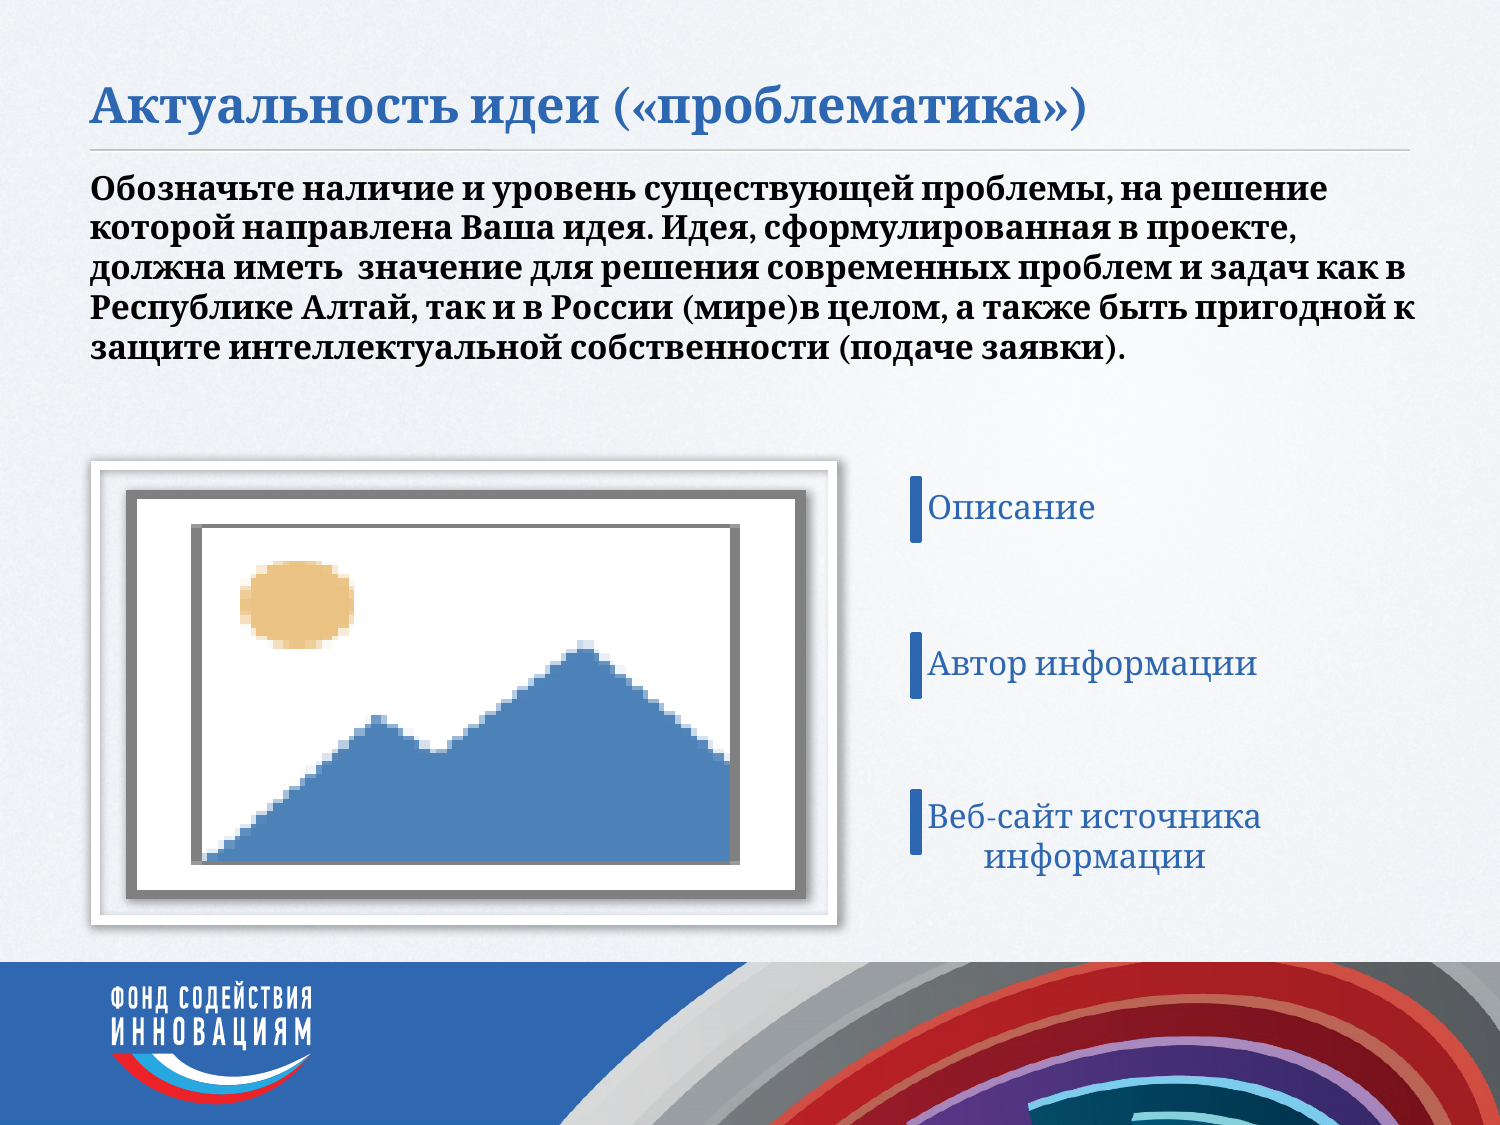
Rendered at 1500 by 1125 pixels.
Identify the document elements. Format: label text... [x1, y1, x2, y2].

text_box [910, 632, 922, 699]
text_box Автор информации [912, 634, 1300, 787]
text_box Описание [912, 479, 1300, 633]
text_box Актуальность идеи («проблематика») [75, 45, 1425, 159]
picture [0, 0, 1500, 962]
text_box Обозначьте наличие и уровень существующей проблемы, на решение которой направлена Ваша идея. Идея, сформулированная в проекте, должна иметь значение для решения современных проблем и задач как в Республике Алтай, так и в России (мире)в целом, а также быть пригодной к защите интеллектуальной собственности (подаче заявки). [74, 159, 1450, 446]
text_box [910, 789, 922, 855]
text_box Веб-сайт источника информации [912, 787, 1463, 875]
text_box [910, 476, 922, 543]
